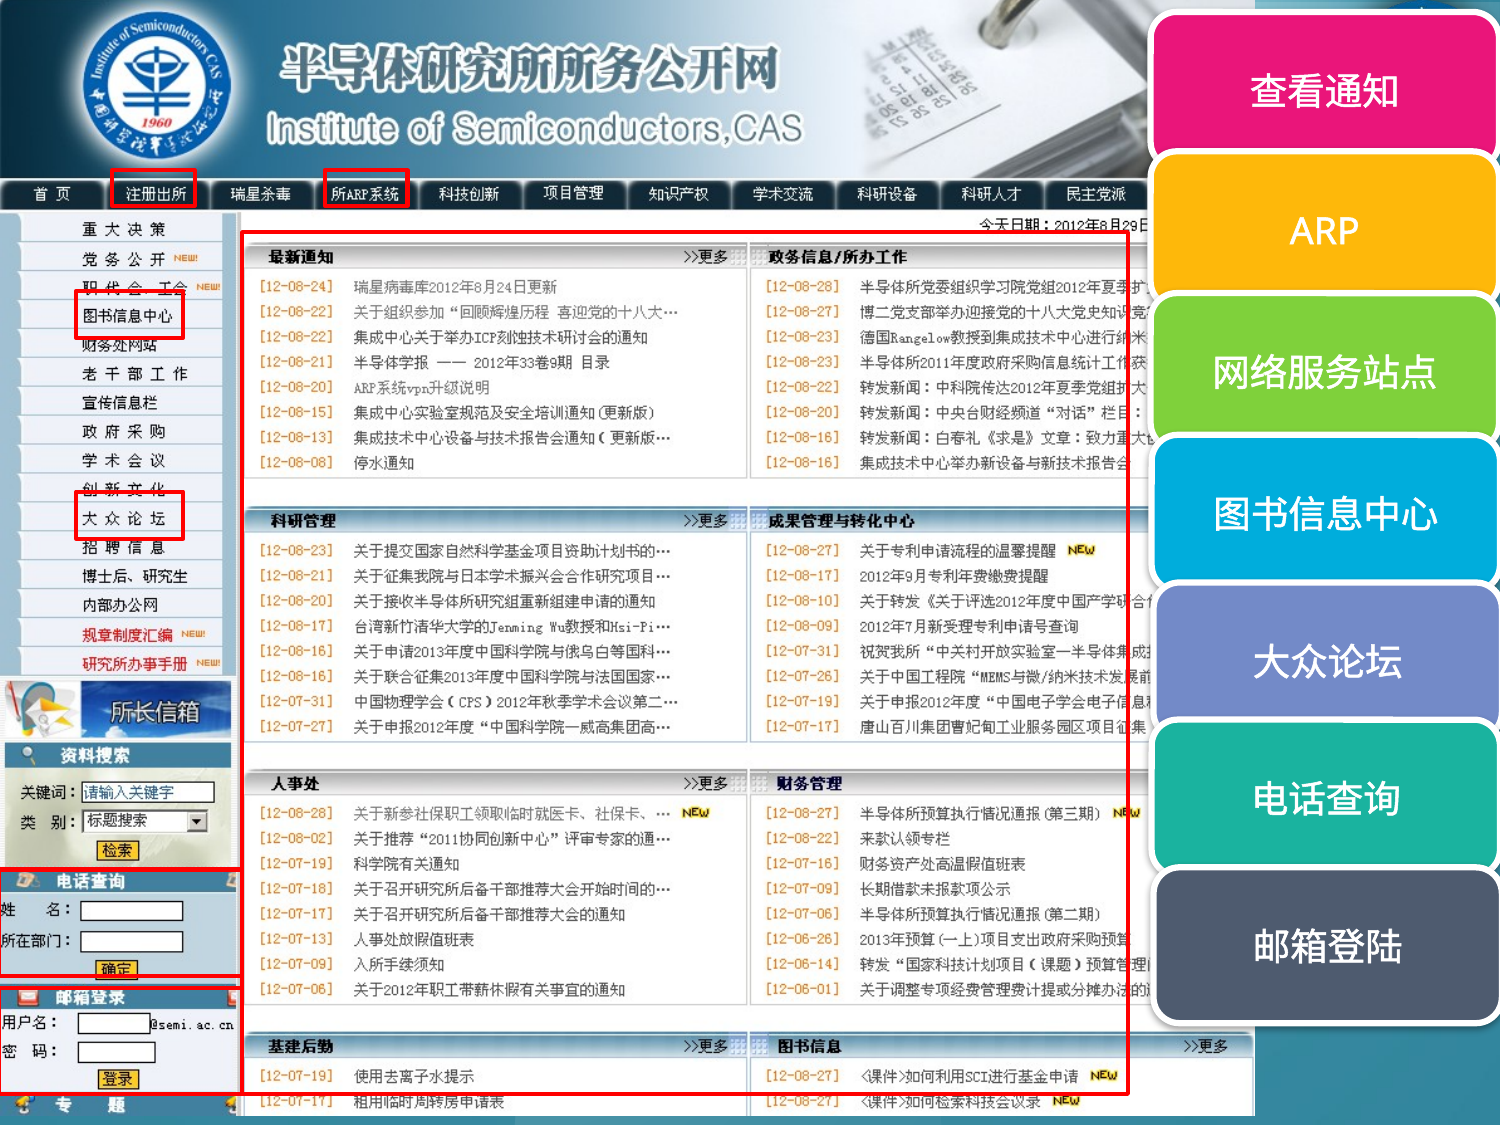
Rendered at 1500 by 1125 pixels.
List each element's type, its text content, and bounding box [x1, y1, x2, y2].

picture [0, 0, 1500, 1125]
text_box 网络服务站点 [1258, 289, 1500, 440]
text_box 图书信息中心 [1258, 431, 1500, 585]
text_box ARP [1258, 148, 1500, 299]
text_box 查看通知 [1258, 8, 1500, 159]
picture [1496, 295, 1500, 306]
picture [1495, 865, 1500, 875]
picture [1495, 580, 1500, 590]
text_box 邮箱登陆 [1258, 864, 1500, 1027]
text_box 大众论坛 [1258, 579, 1500, 727]
text_box 电话查询 [1258, 716, 1500, 869]
picture [1217, 498, 1247, 530]
